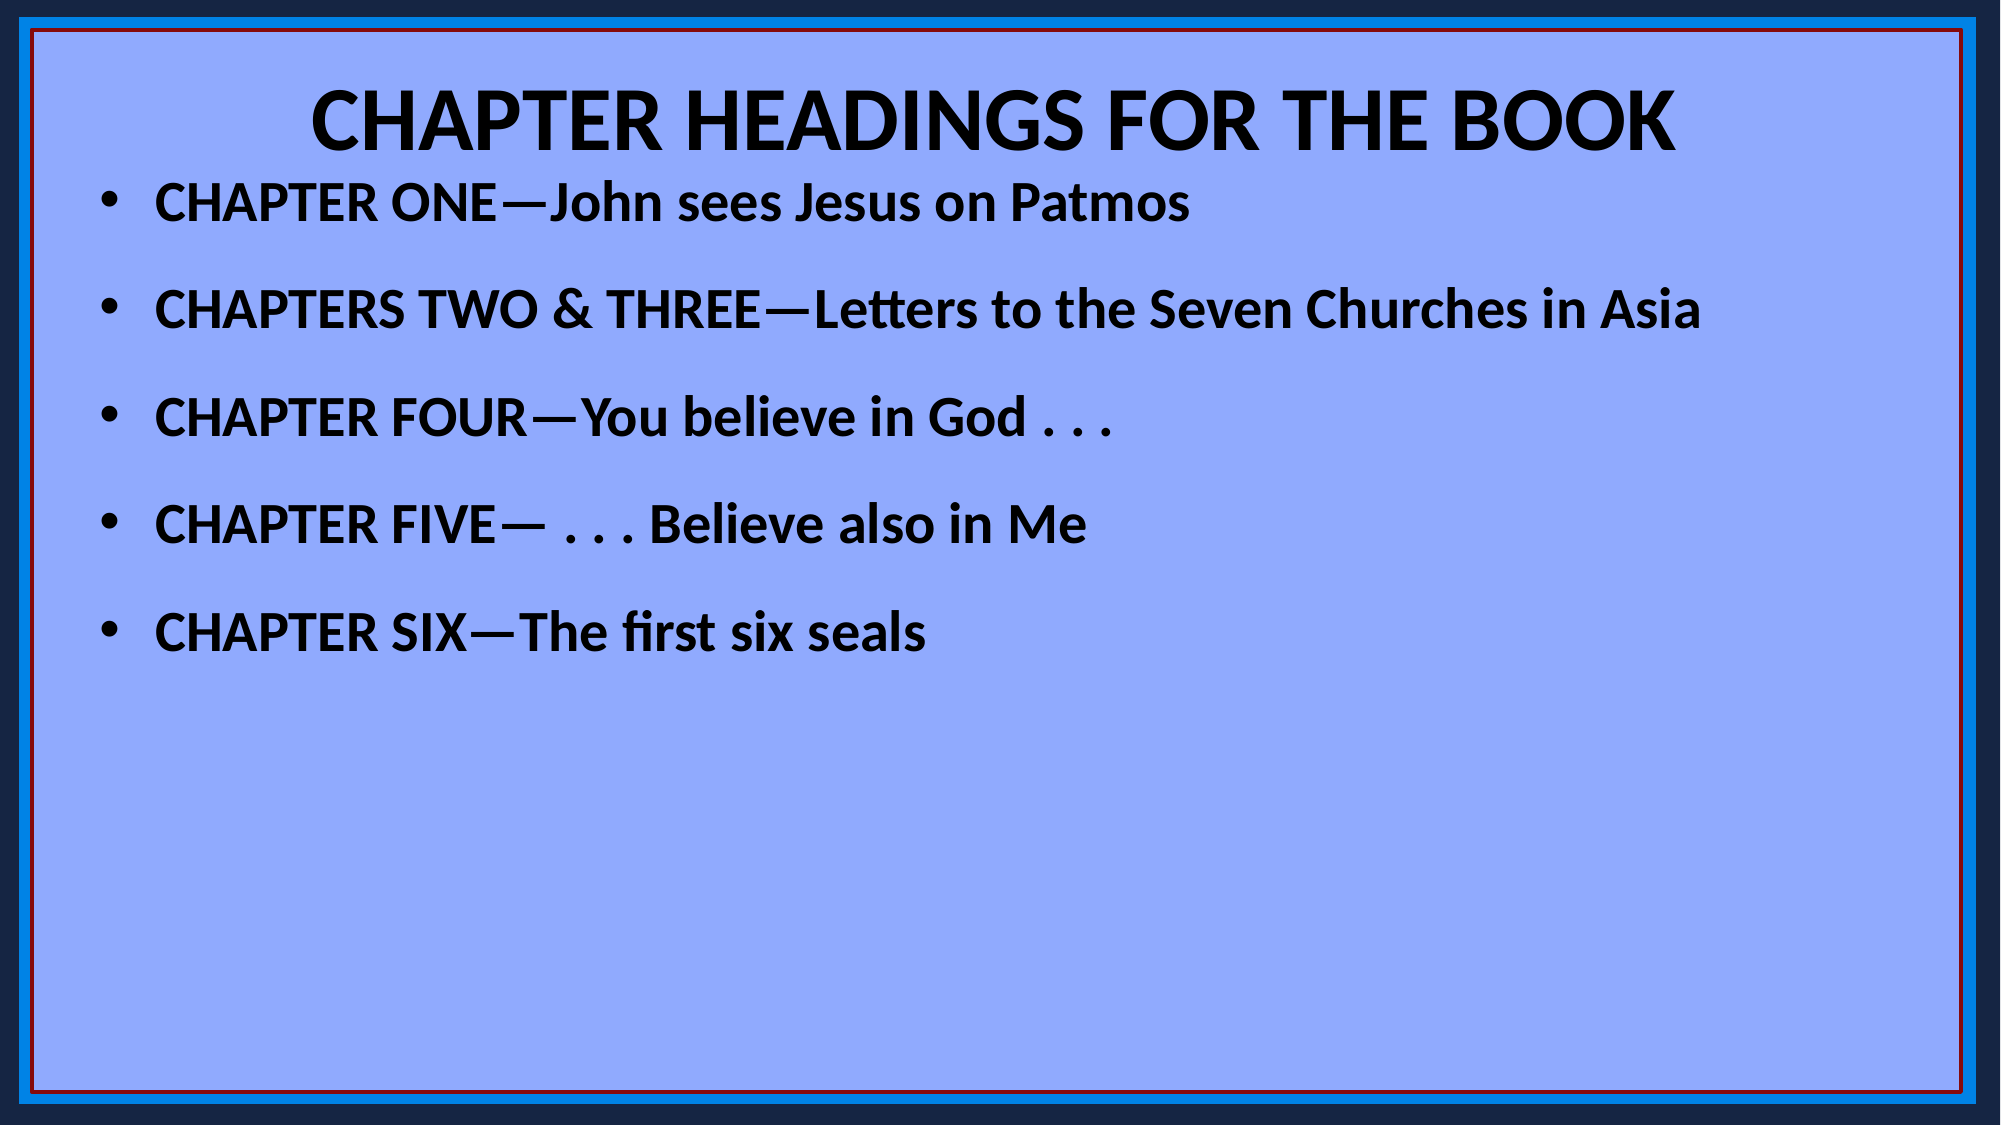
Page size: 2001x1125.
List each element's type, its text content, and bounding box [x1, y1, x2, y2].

text_box CHAPTER ONE—John sees Jesus on Patmos CHAPTERS TWO & THREE—Letters to the Seven Churches in Asia CHAPTER FOUR—You believe in God . . . CHAPTER FIVE— . . . Believe also in Me CHAPTER SIX—The first six seals [84, 155, 1929, 778]
text_box CHAPTER HEADINGS FOR THE BOOK [61, 51, 1929, 177]
